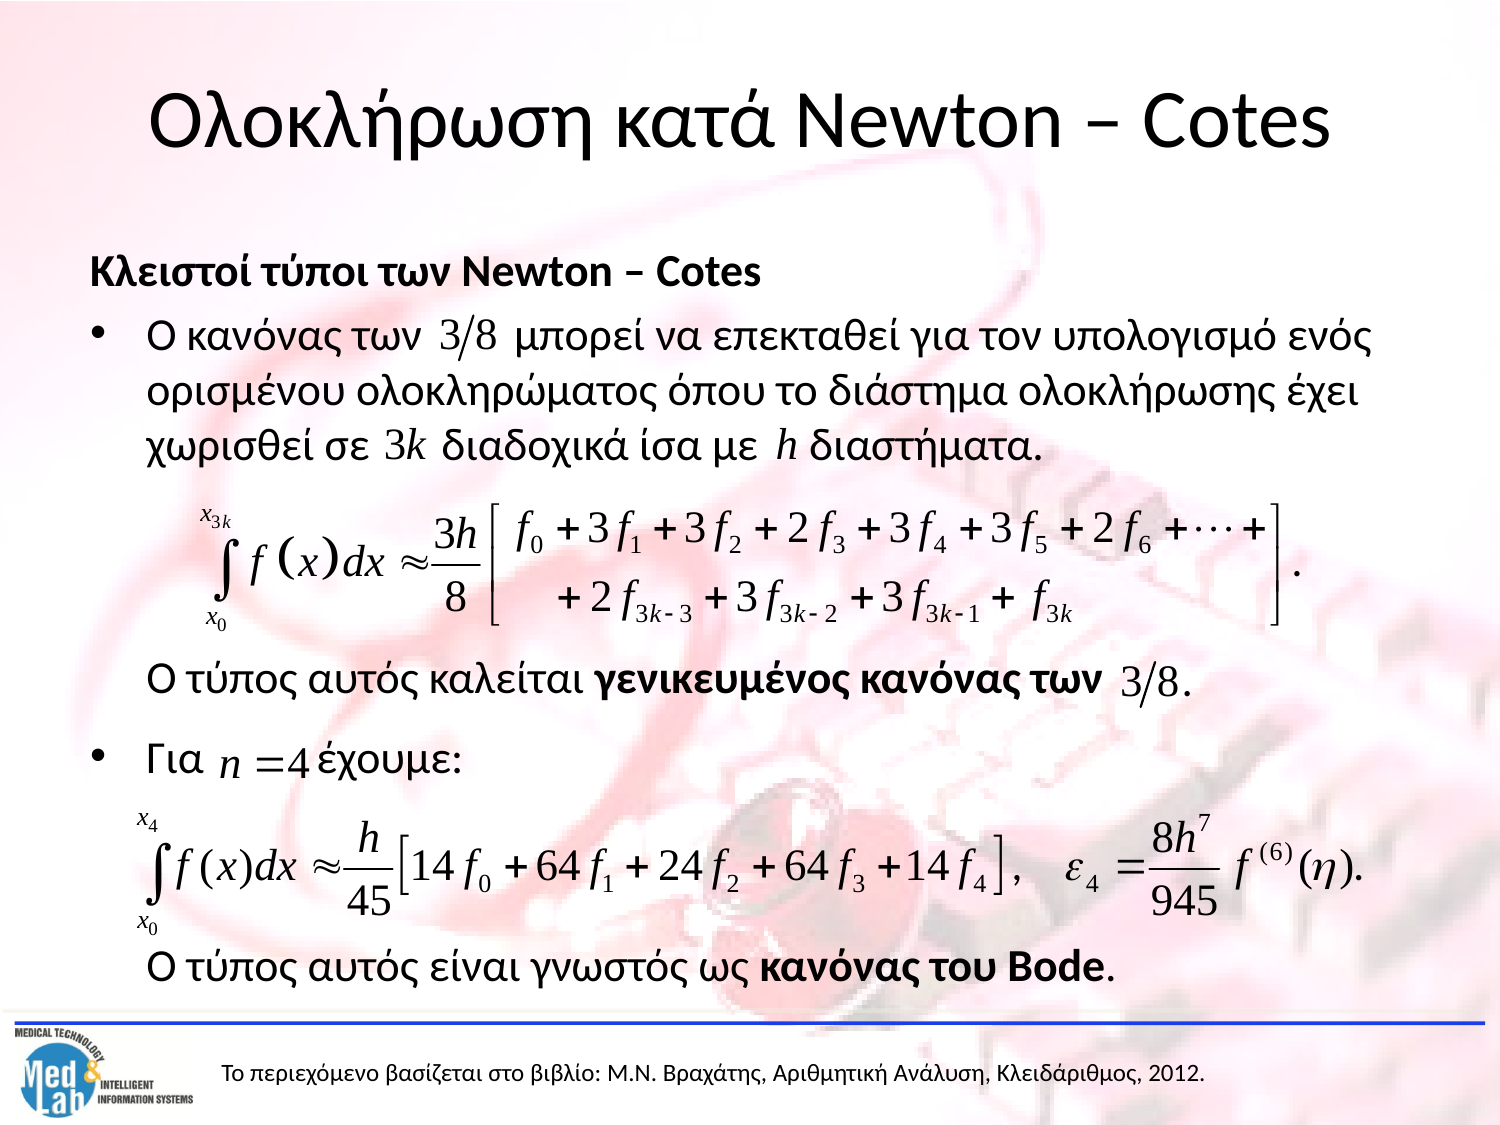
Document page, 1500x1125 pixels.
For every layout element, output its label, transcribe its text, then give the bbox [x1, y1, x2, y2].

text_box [378, 417, 439, 471]
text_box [211, 736, 318, 790]
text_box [191, 493, 1308, 641]
list Κλειστοί τύποι των Newton – Cotes Ο κανόνας των μπορεί να επεκταθεί για τον υπολογισμό ενός ορισμένου ολοκληρώματος όπου το διάστημα ολοκλήρωσης έχει χωρισθεί σε διαδοχικά ίσα με διαστήματα. Ο τύπος αυτός καλείται γενικευμένος κανόνας των Για έχουμε: Ο τύπος αυτός είναι γνωστός ως κανόνας του Bode. [75, 233, 1425, 1012]
picture [15, 1028, 193, 1118]
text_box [128, 797, 1372, 945]
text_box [1114, 651, 1202, 716]
title Ολοκλήρωση κατά Newton – Cotes [75, 20, 1425, 208]
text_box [768, 418, 807, 472]
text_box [433, 304, 505, 369]
